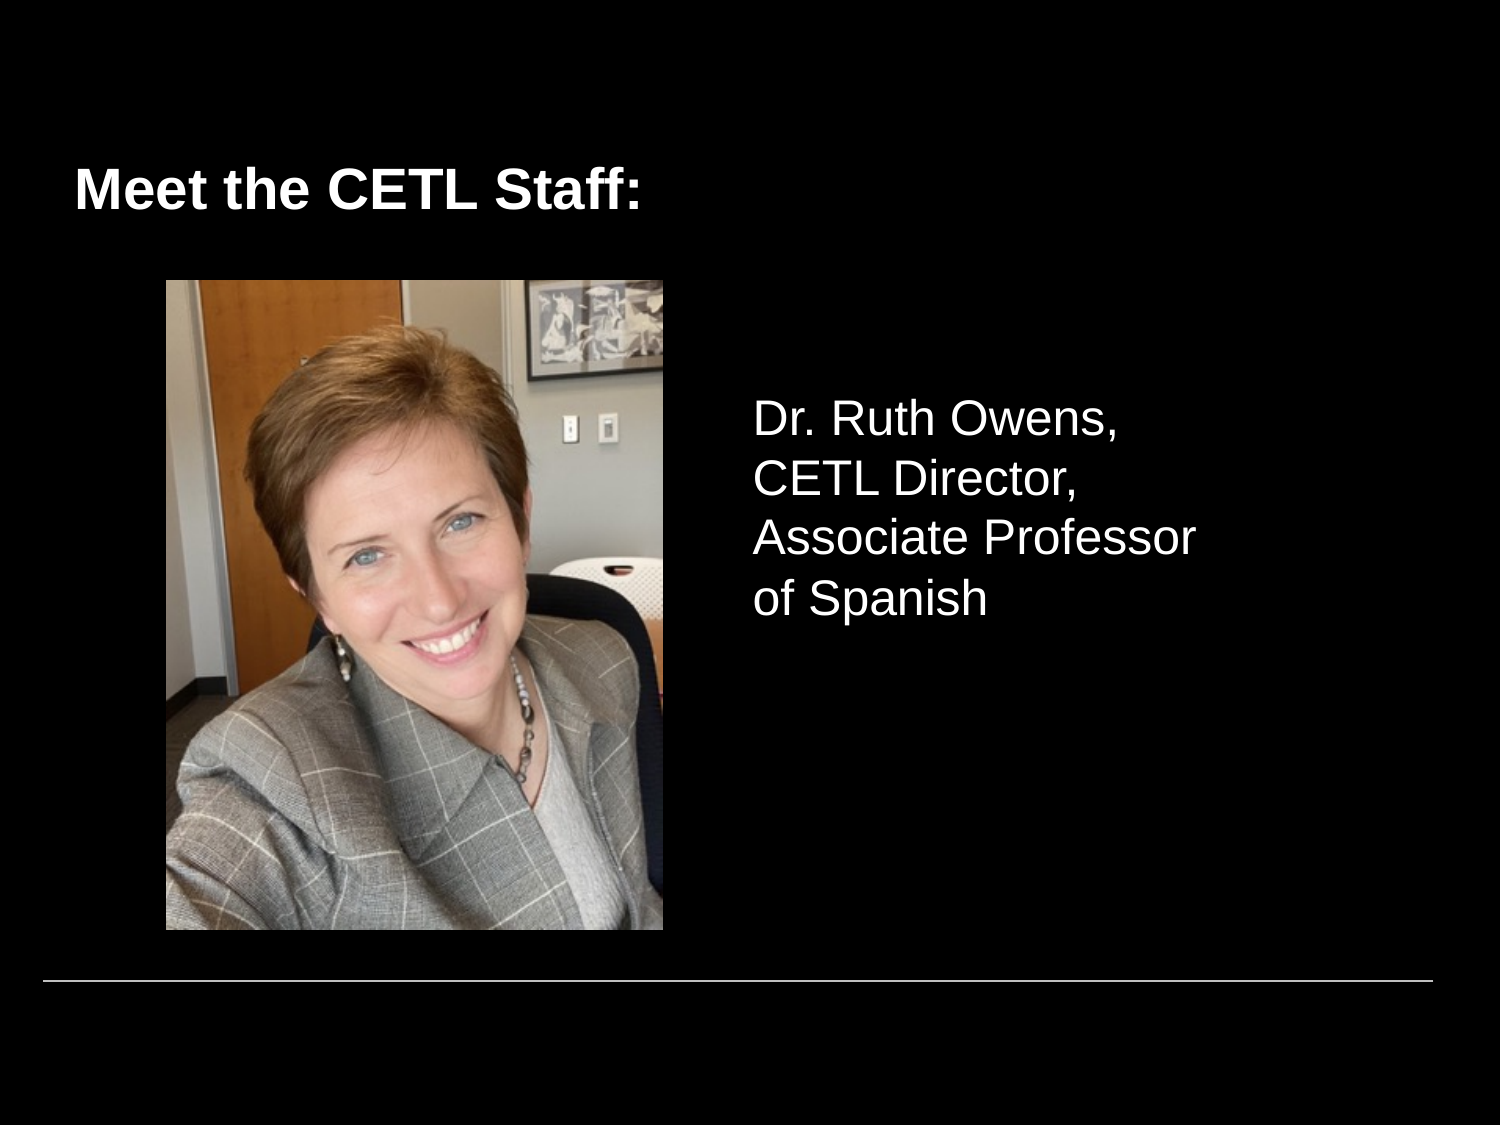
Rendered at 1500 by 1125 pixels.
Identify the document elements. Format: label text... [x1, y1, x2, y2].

text_box Meet the CETL Staff: [59, 144, 659, 229]
text_box Dr. Ruth Owens, CETL Director, Associate Professor of Spanish [737, 317, 1484, 693]
picture [165, 280, 663, 930]
